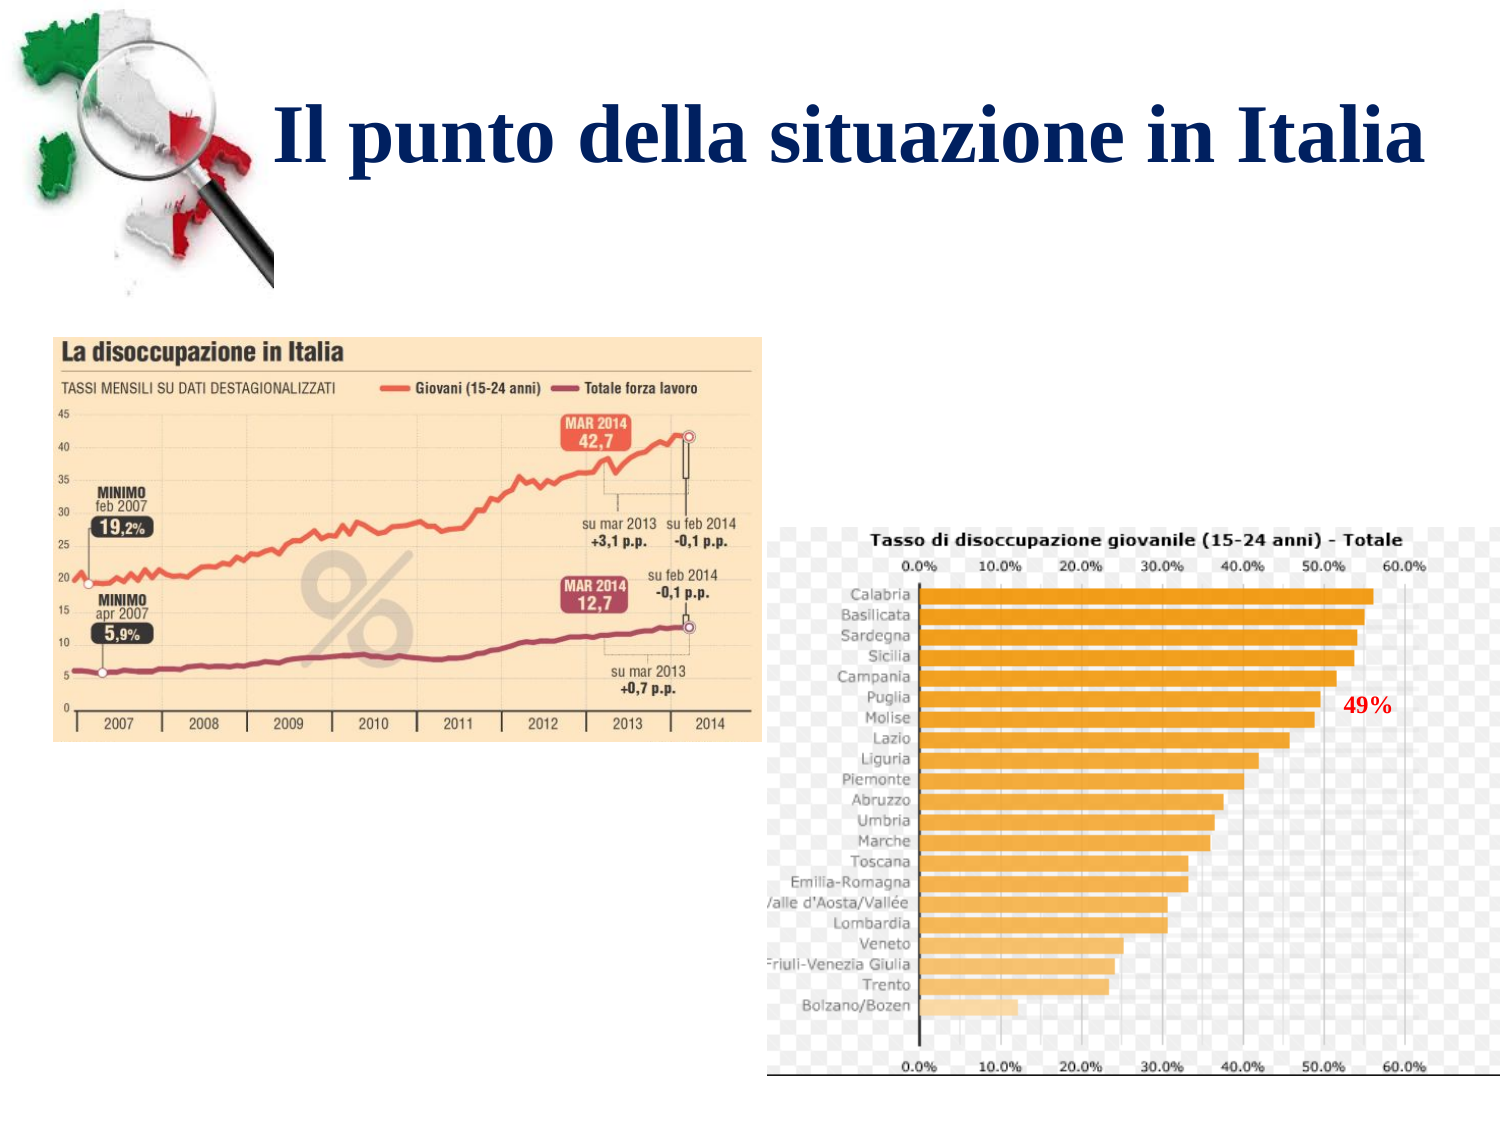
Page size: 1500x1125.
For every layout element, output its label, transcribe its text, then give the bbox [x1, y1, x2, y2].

picture [1, 0, 274, 306]
title Il punto della situazione in Italia [275, 0, 1500, 299]
picture [767, 526, 1500, 1077]
picture [52, 337, 762, 742]
